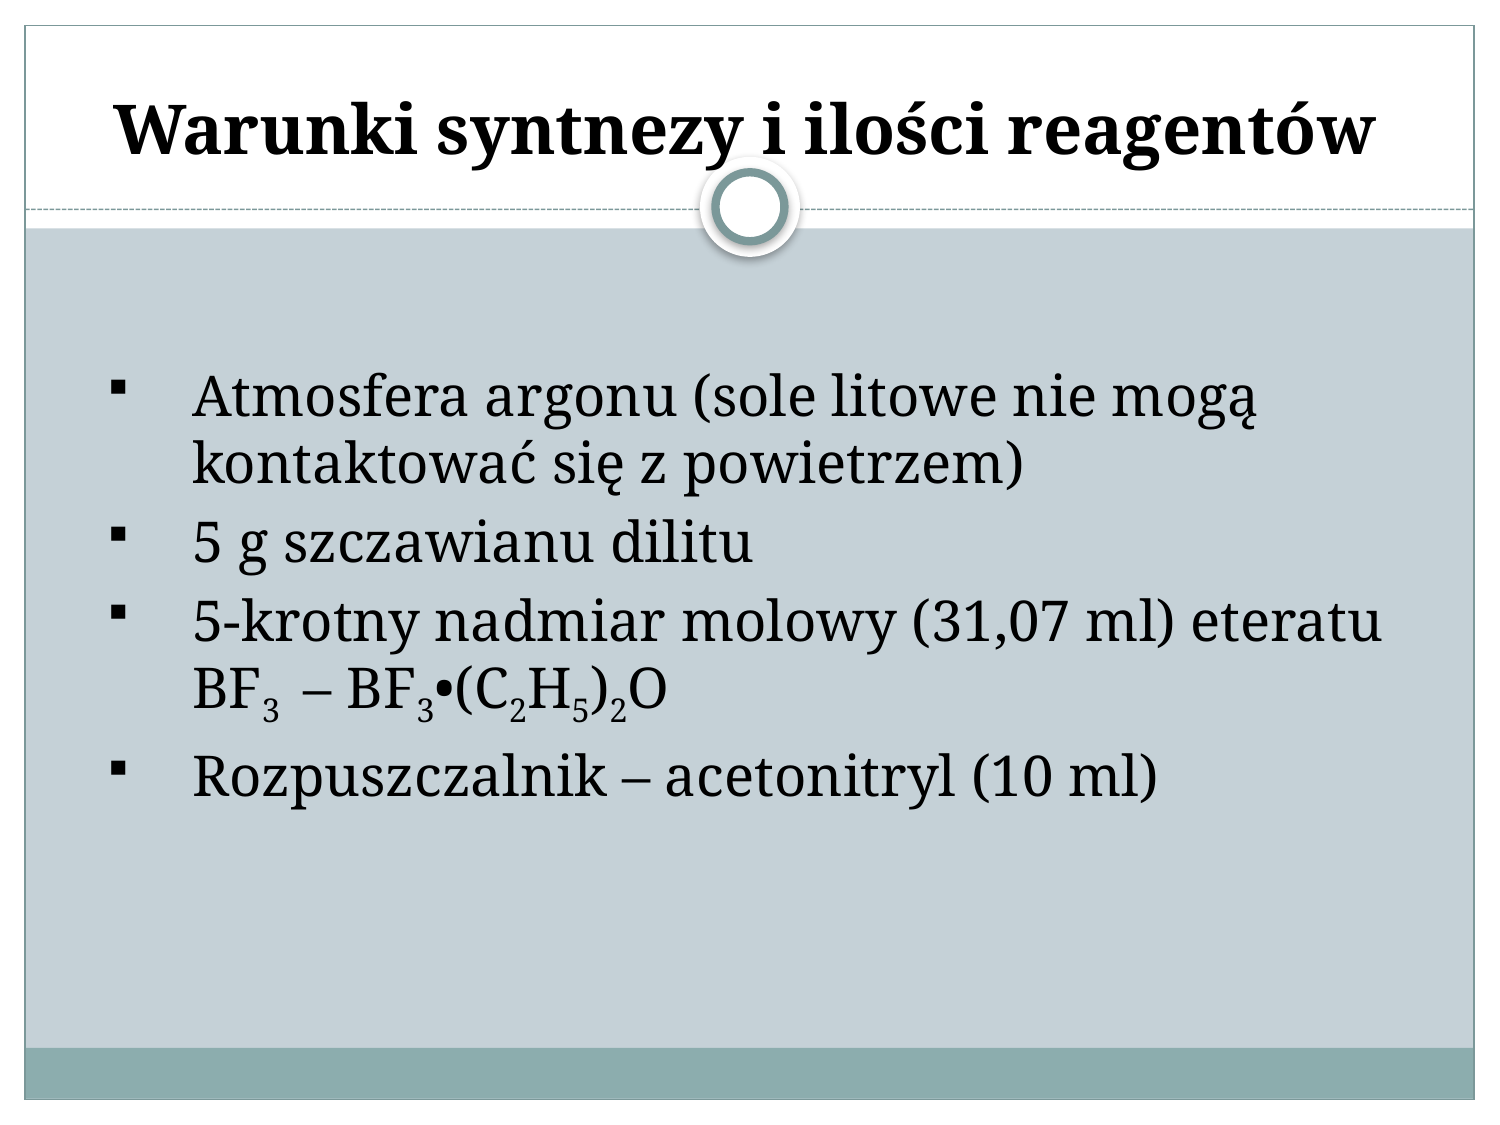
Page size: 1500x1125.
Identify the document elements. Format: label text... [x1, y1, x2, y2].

list Atmosfera argonu (sole litowe nie mogą kontaktować się z powietrzem) 5 g szczawianu dilitu 5-krotny nadmiar molowy (31,07 ml) eteratu BF3 – BF3•(C2H5)2O Rozpuszczalnik – acetonitryl (10 ml) [70, 352, 1421, 1125]
title Warunki syntnezy i ilości reagentów [70, 46, 1421, 176]
